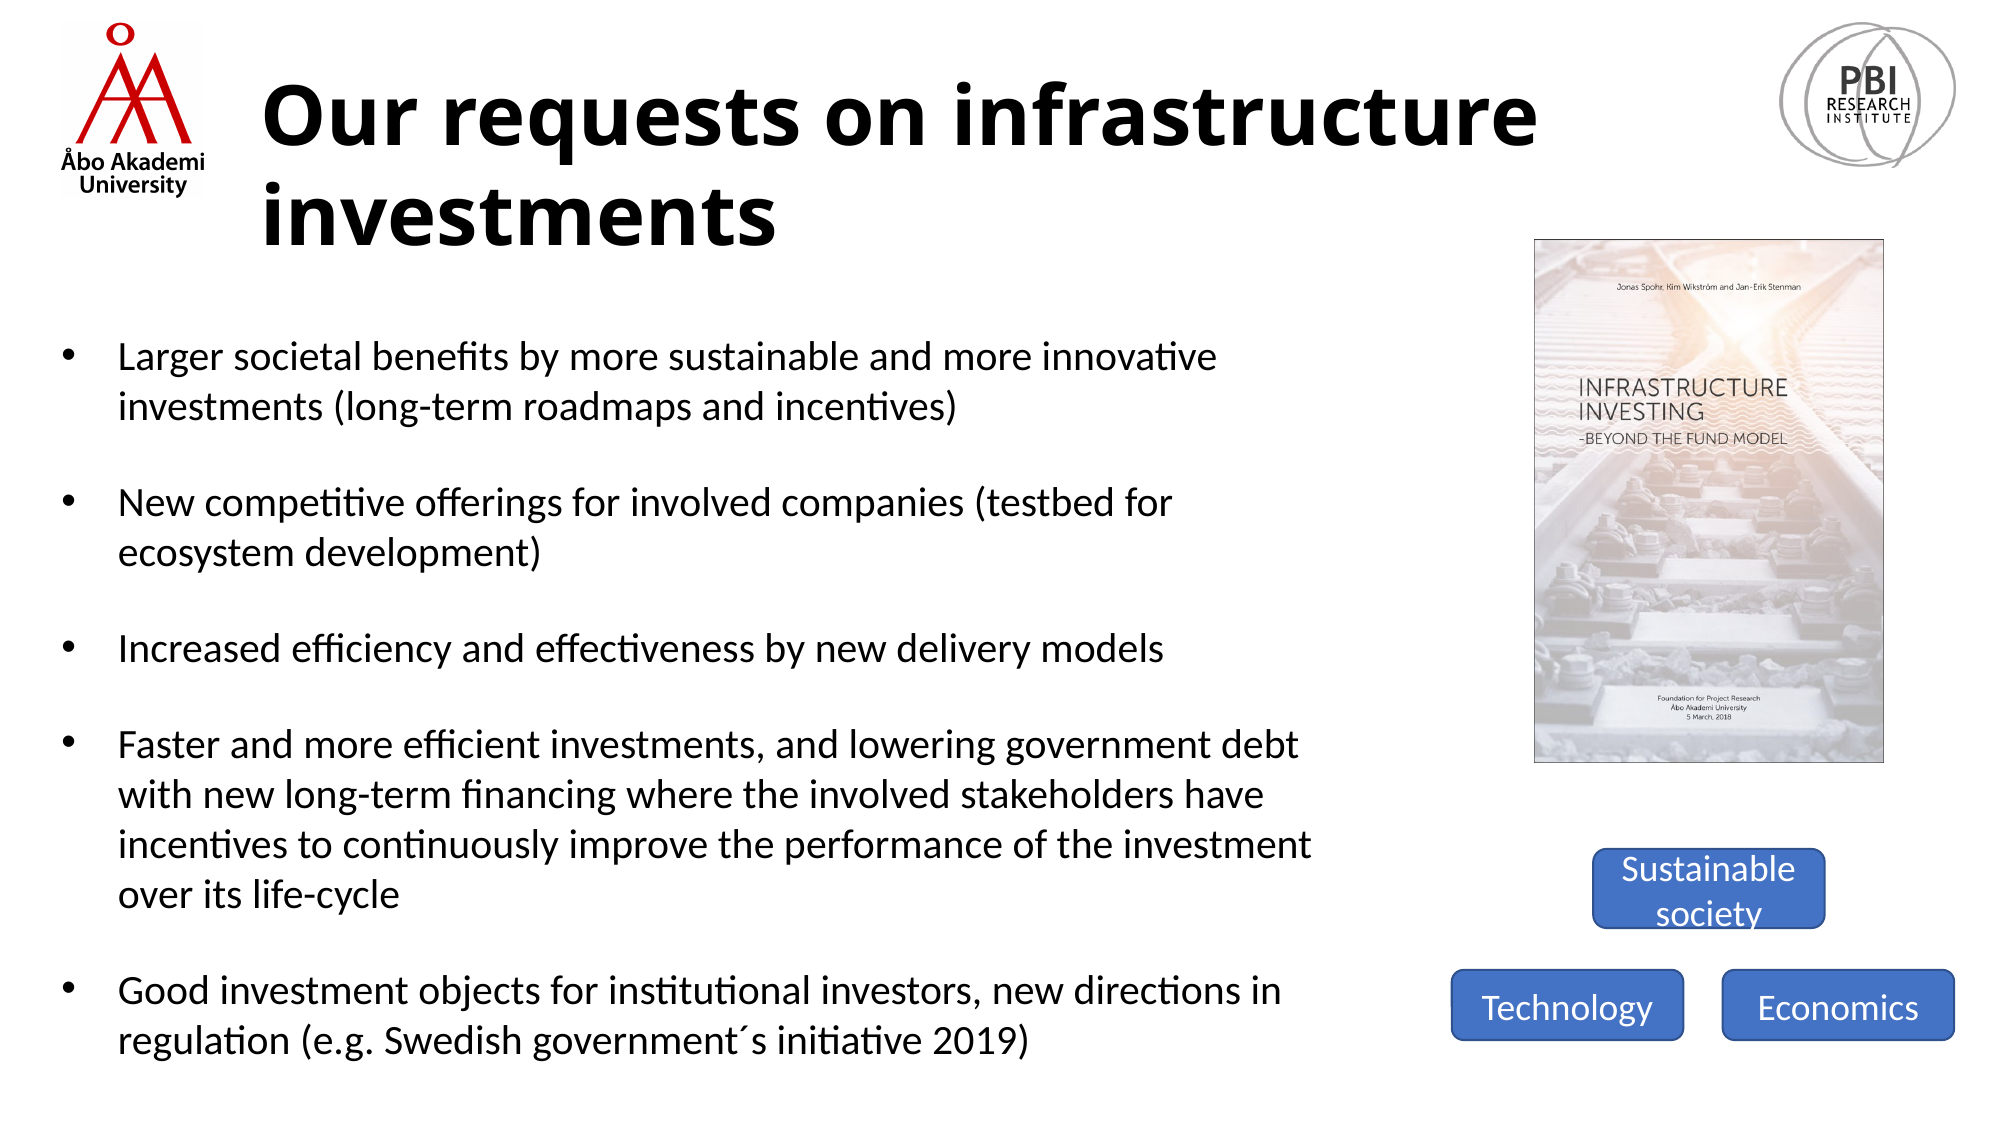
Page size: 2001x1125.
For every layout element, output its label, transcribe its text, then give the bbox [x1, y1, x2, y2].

picture [61, 22, 204, 198]
list Larger societal benefits by more sustainable and more innovative investments (long-term roadmaps and incentives) New competitive offerings for involved companies (testbed for ecosystem development) Increased efficiency and effectiveness by new delivery models Faster and more efficient investments, and lowering government debt with new long-term financing where the involved stakeholders have incentives to continuously improve the performance of the investment over its life-cycle Good investment objects for institutional investors, new directions in regulation (e.g. Swedish government´s initiative 2019) [61, 328, 1349, 970]
text_box Sustainable society [1593, 848, 1825, 929]
picture [1534, 239, 1884, 763]
text_box Technology [1451, 969, 1684, 1041]
picture [1779, 22, 1956, 168]
text_box Economics [1722, 969, 1955, 1041]
text_box Our requests on infrastructure investments [245, 54, 1858, 270]
